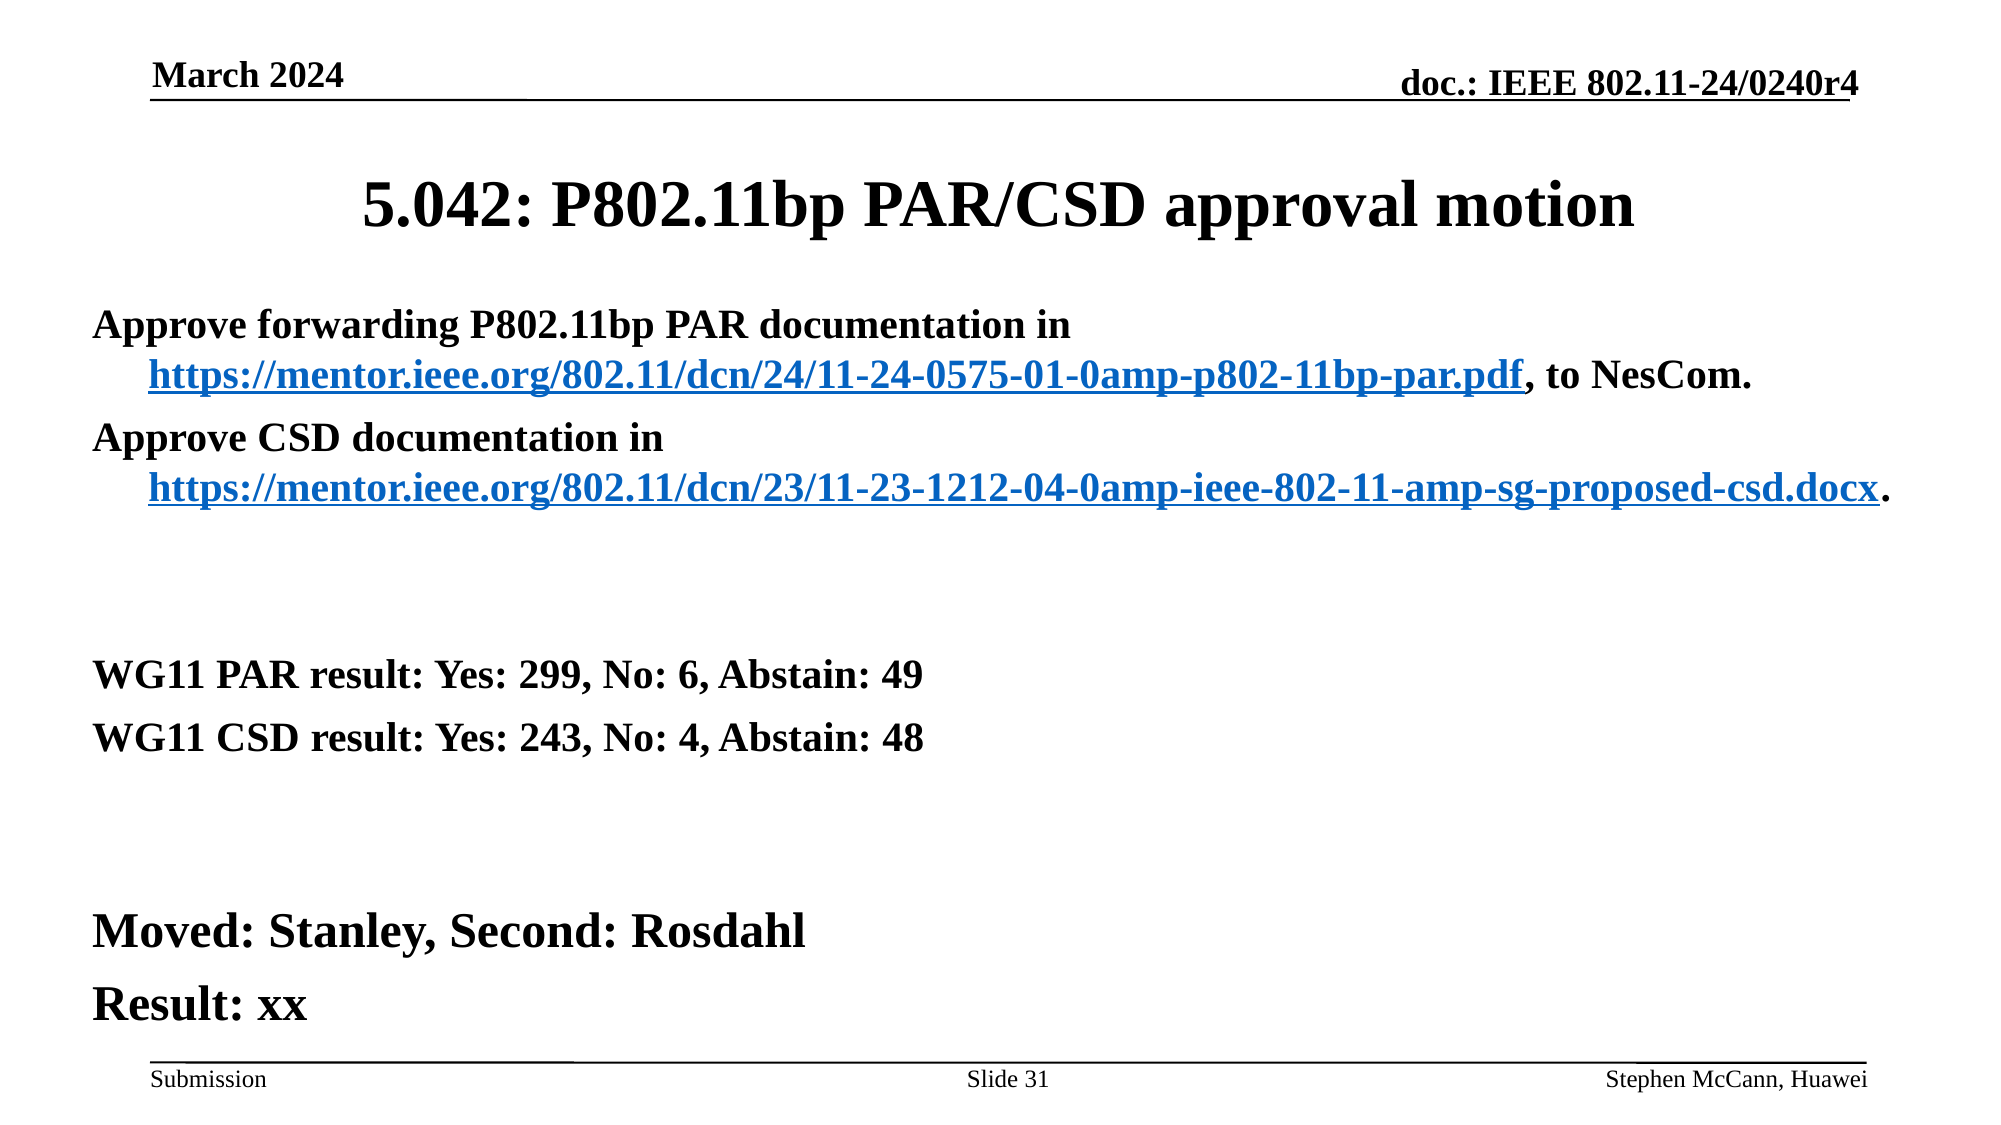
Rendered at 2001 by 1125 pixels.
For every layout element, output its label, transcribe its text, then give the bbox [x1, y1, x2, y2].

slide_number Slide 31 [950, 1061, 1067, 1123]
footer Stephen McCann, Huawei [1171, 1061, 1869, 1093]
text_box March 2024 [137, 42, 548, 88]
title 5.042: P802.11bp PAR/CSD approval motion [149, 112, 1850, 288]
list Approve forwarding P802.11bp PAR documentation in https://mentor.ieee.org/802.11/dcn/24/11-24-0575-01-0amp-p802-11bp-par.pdf, to NesCom. Approve CSD documentation in https://mentor.ieee.org/802.11/dcn/23/11-23-1212-04-0amp-ieee-802-11-amp-sg-proposed-csd.docx. WG11 PAR result: Yes: 299, No: 6, Abstain: 49 WG11 CSD result: Yes: 243, No: 4, Abstain: 48 Moved: Stanley, Second: Rosdahl Result: xx [76, 289, 1940, 1063]
